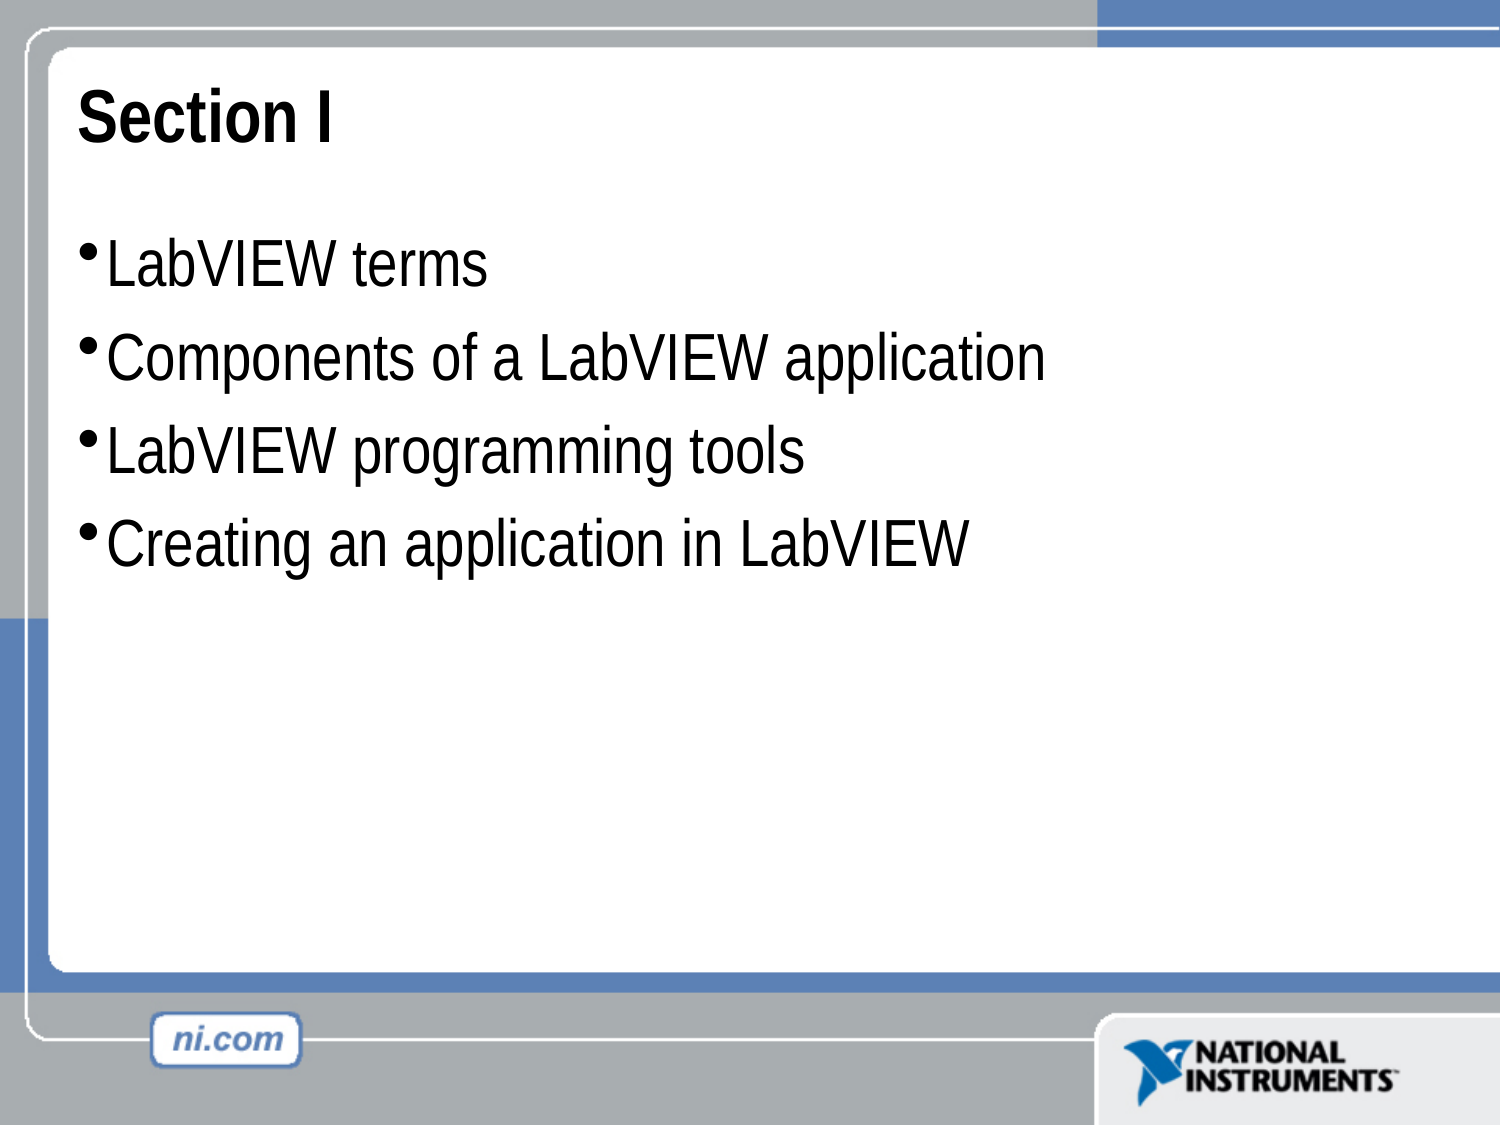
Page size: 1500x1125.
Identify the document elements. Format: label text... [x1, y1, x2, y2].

list LabVIEW terms Components of a LabVIEW application LabVIEW programming tools Creating an application in LabVIEW [62, 212, 1463, 913]
picture [0, 0, 1500, 1125]
title Section I [62, 24, 1463, 200]
